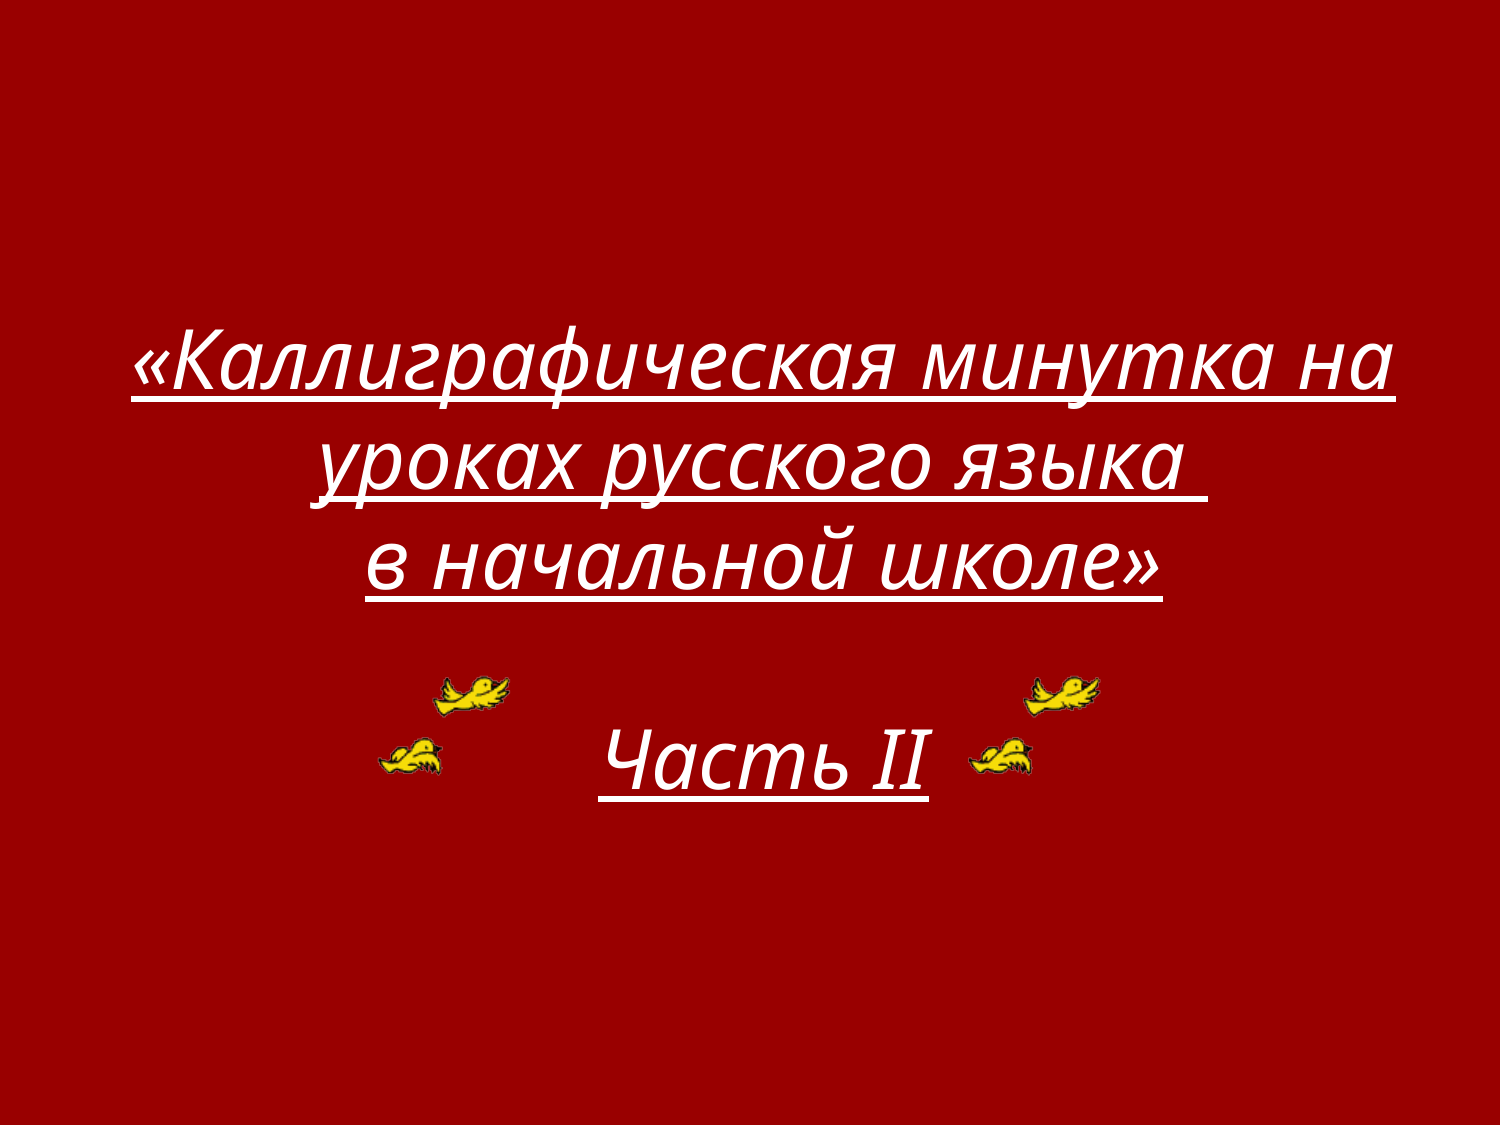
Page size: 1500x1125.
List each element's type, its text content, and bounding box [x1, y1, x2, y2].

picture [123, 656, 637, 866]
title «Каллиграфическая минутка на уроках русского языка в начальной школе» Часть II [88, 396, 1439, 585]
picture [714, 656, 1228, 866]
